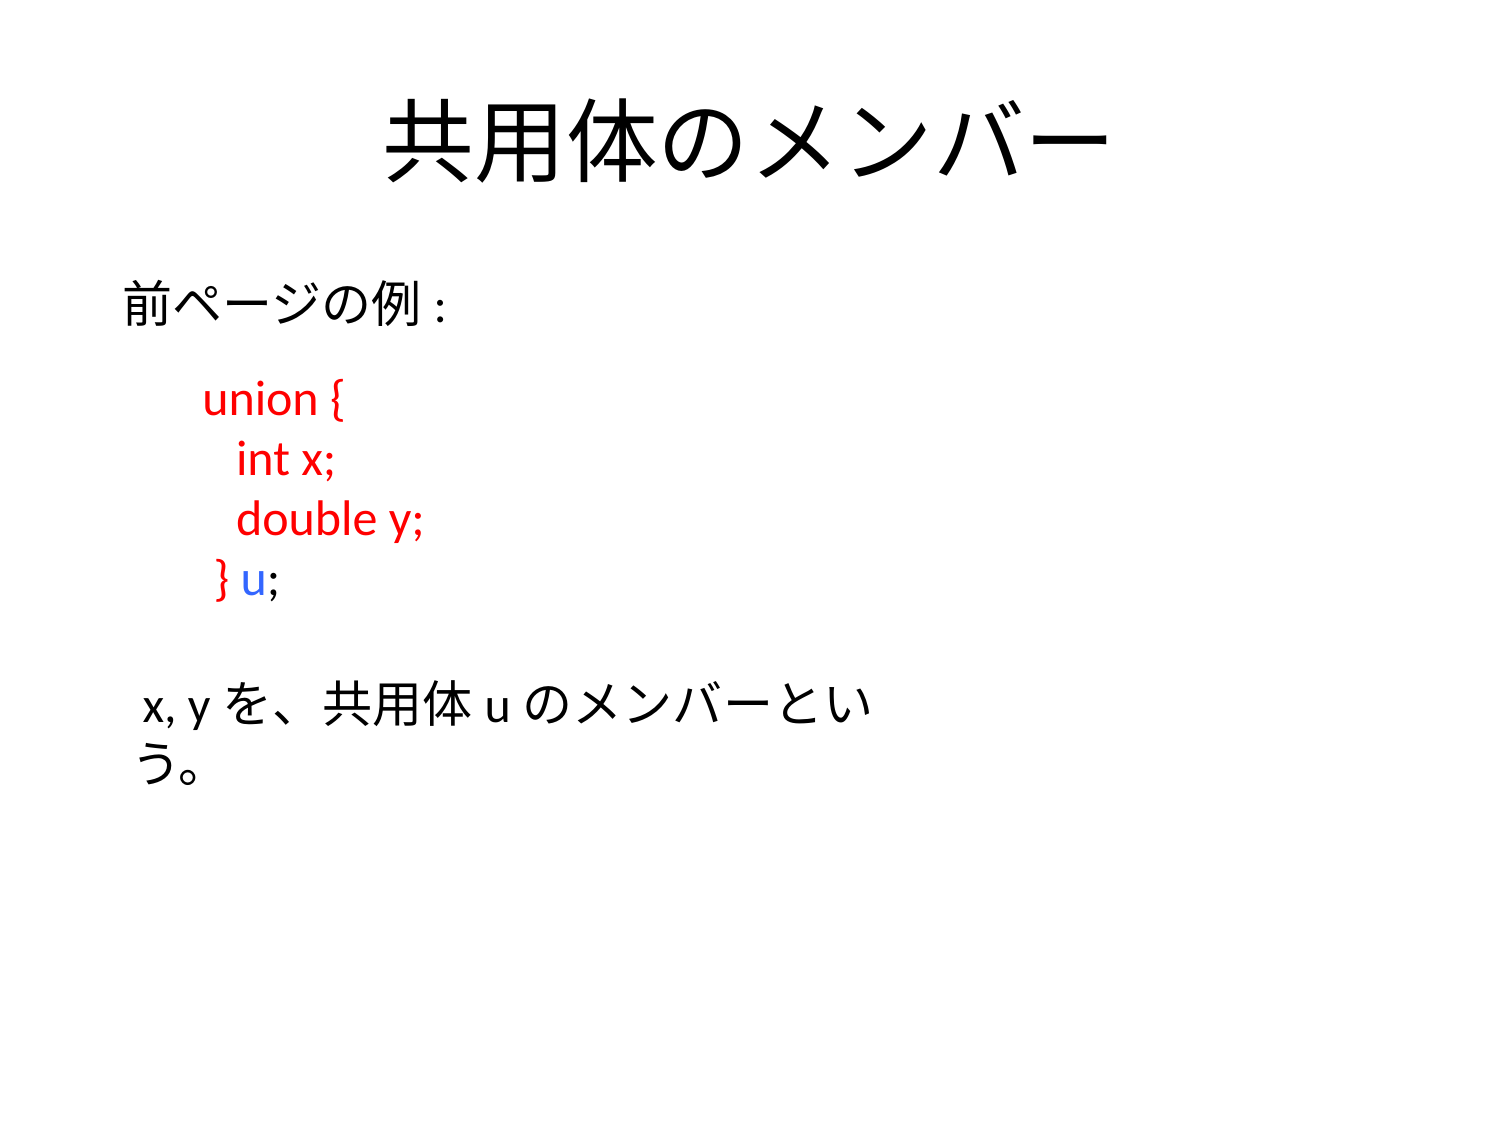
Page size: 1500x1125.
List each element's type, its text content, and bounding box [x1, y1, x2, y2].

text_box 前ページの例: [107, 265, 462, 340]
text_box union { int x; double y; } u; [176, 357, 440, 613]
text_box x, yを、共用体uのメンバーという。 [116, 665, 931, 800]
title 共用体のメンバー [75, 45, 1425, 233]
